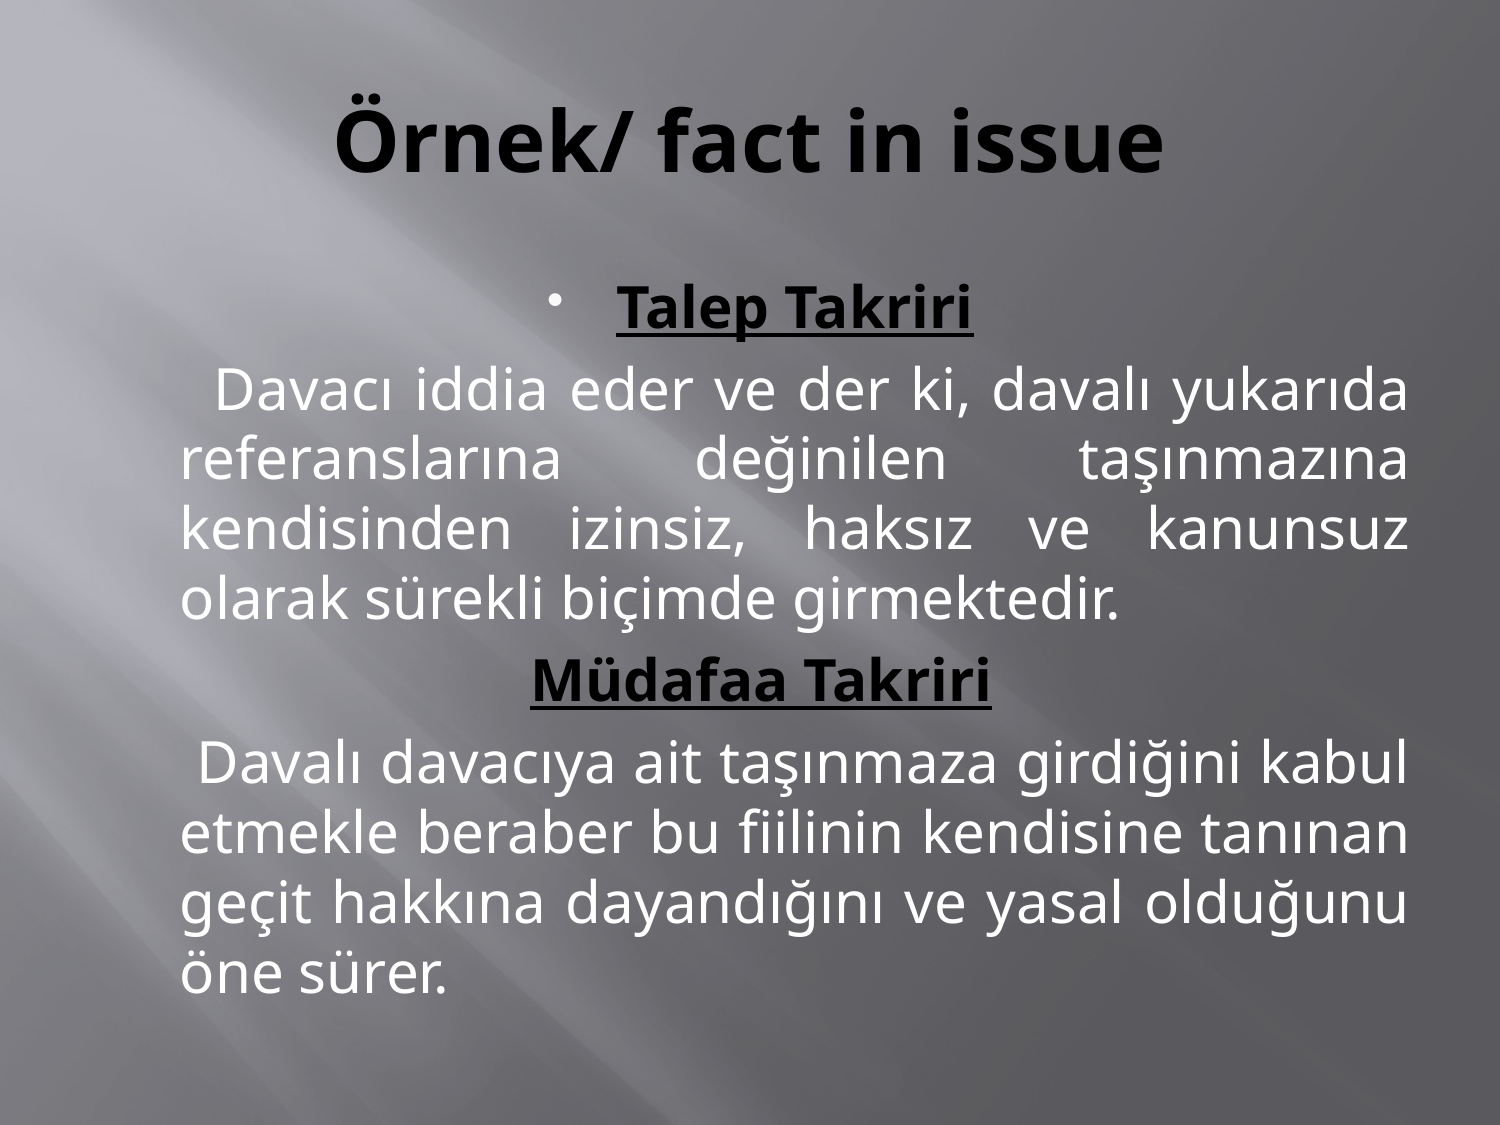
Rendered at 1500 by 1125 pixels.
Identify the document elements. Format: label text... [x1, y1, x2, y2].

title Örnek/ fact in issue [75, 45, 1425, 233]
list Talep Takriri Davacı iddia eder ve der ki, davalı yukarıda referanslarına değinilen taşınmazına kendisinden izinsiz, haksız ve kanunsuz olarak sürekli biçimde girmektedir. Müdafaa Takriri Davalı davacıya ait taşınmaza girdiğini kabul etmekle beraber bu fiilinin kendisine tanınan geçit hakkına dayandığını ve yasal olduğunu öne sürer. [75, 262, 1425, 1035]
